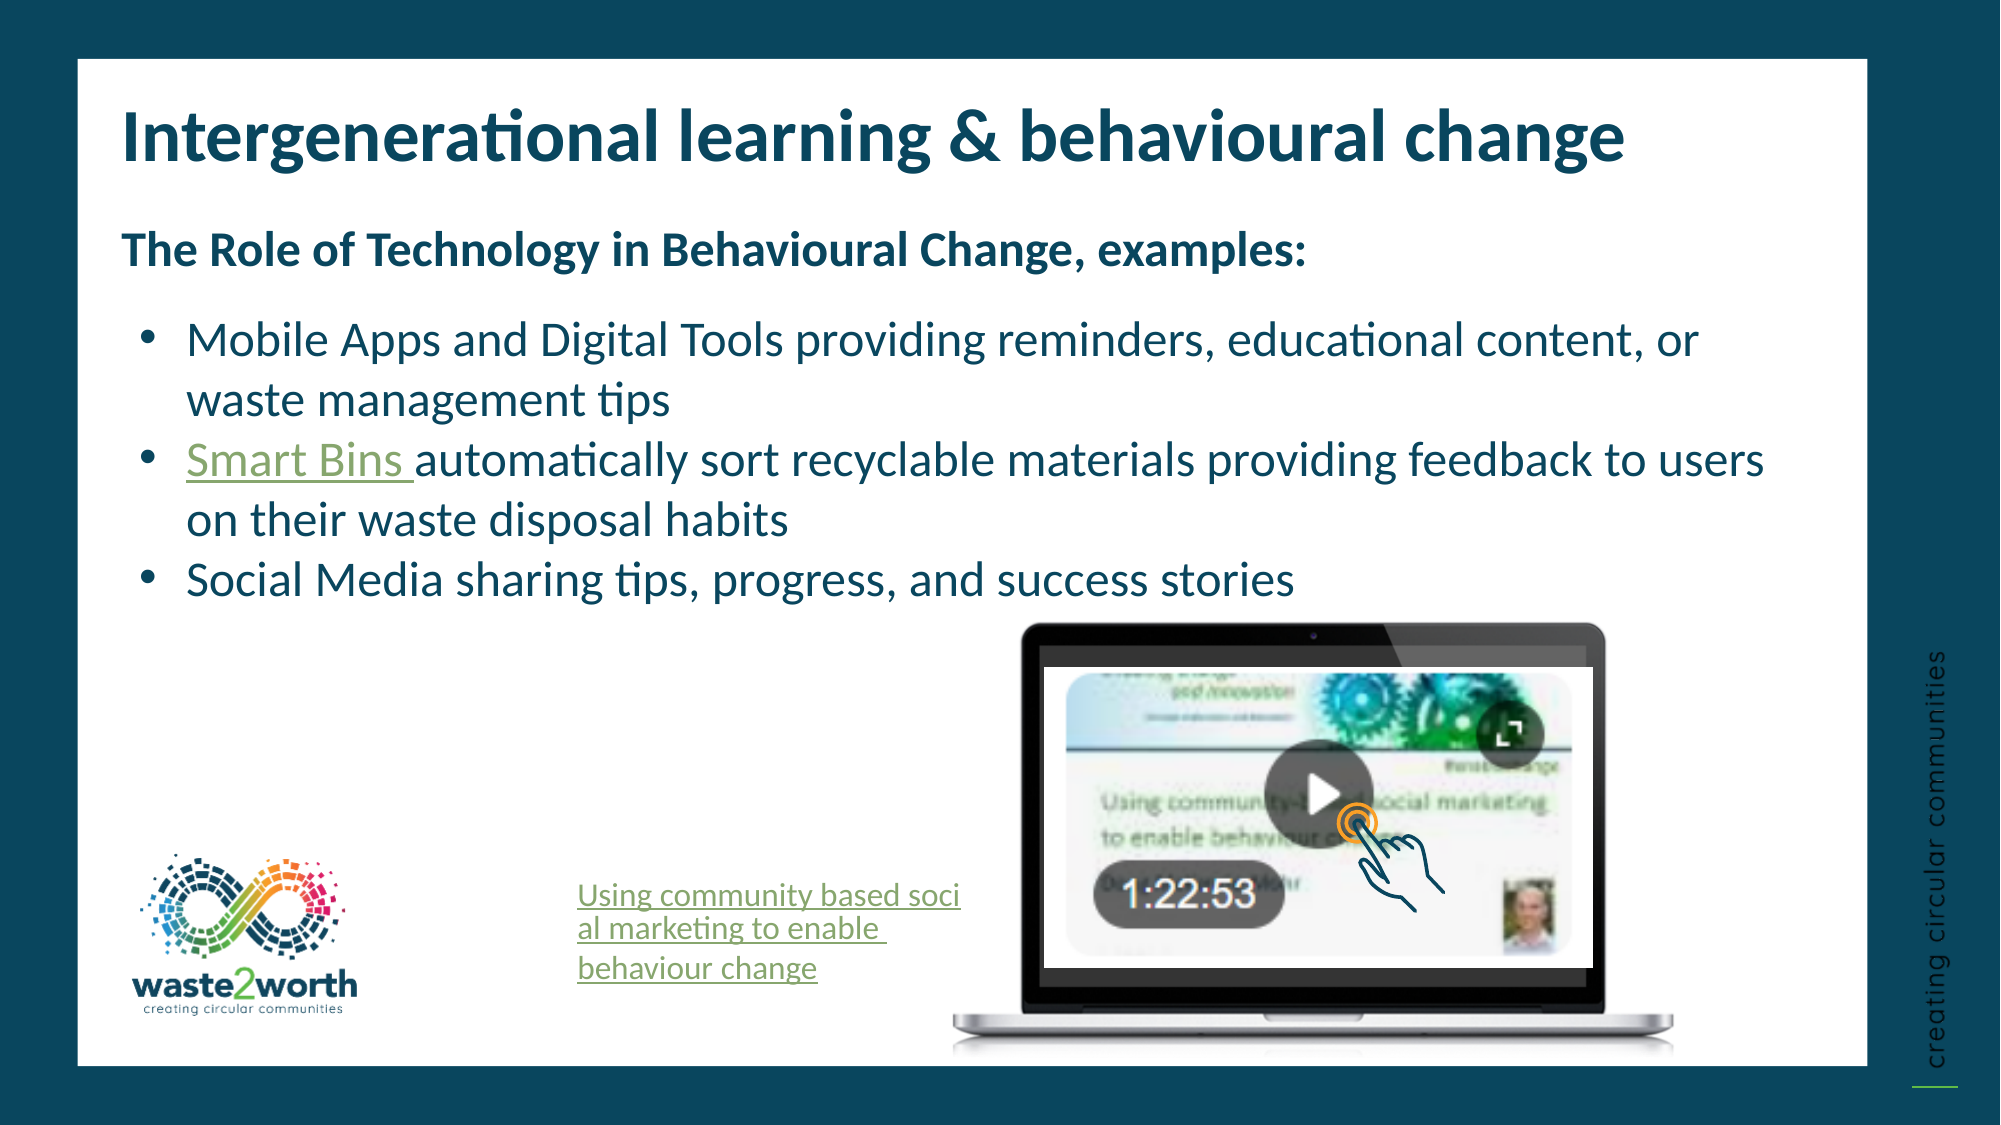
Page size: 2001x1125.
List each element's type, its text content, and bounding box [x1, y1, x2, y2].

picture [894, 589, 1693, 1064]
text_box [1356, 789, 1423, 918]
list The Role of Technology in Behavioural Change, examples: Mobile Apps and Digital Tools providing reminders, educational content, or waste management tips Smart Bins automatically sort recyclable materials providing feedback to users on their waste disposal habits Social Media sharing tips, progress, and success stories [106, 209, 1837, 1017]
text_box Using community based social marketing to enable behaviour change [562, 865, 894, 960]
list Intergenerational learning & behavioural change [106, 89, 1756, 191]
picture [91, 845, 380, 1040]
